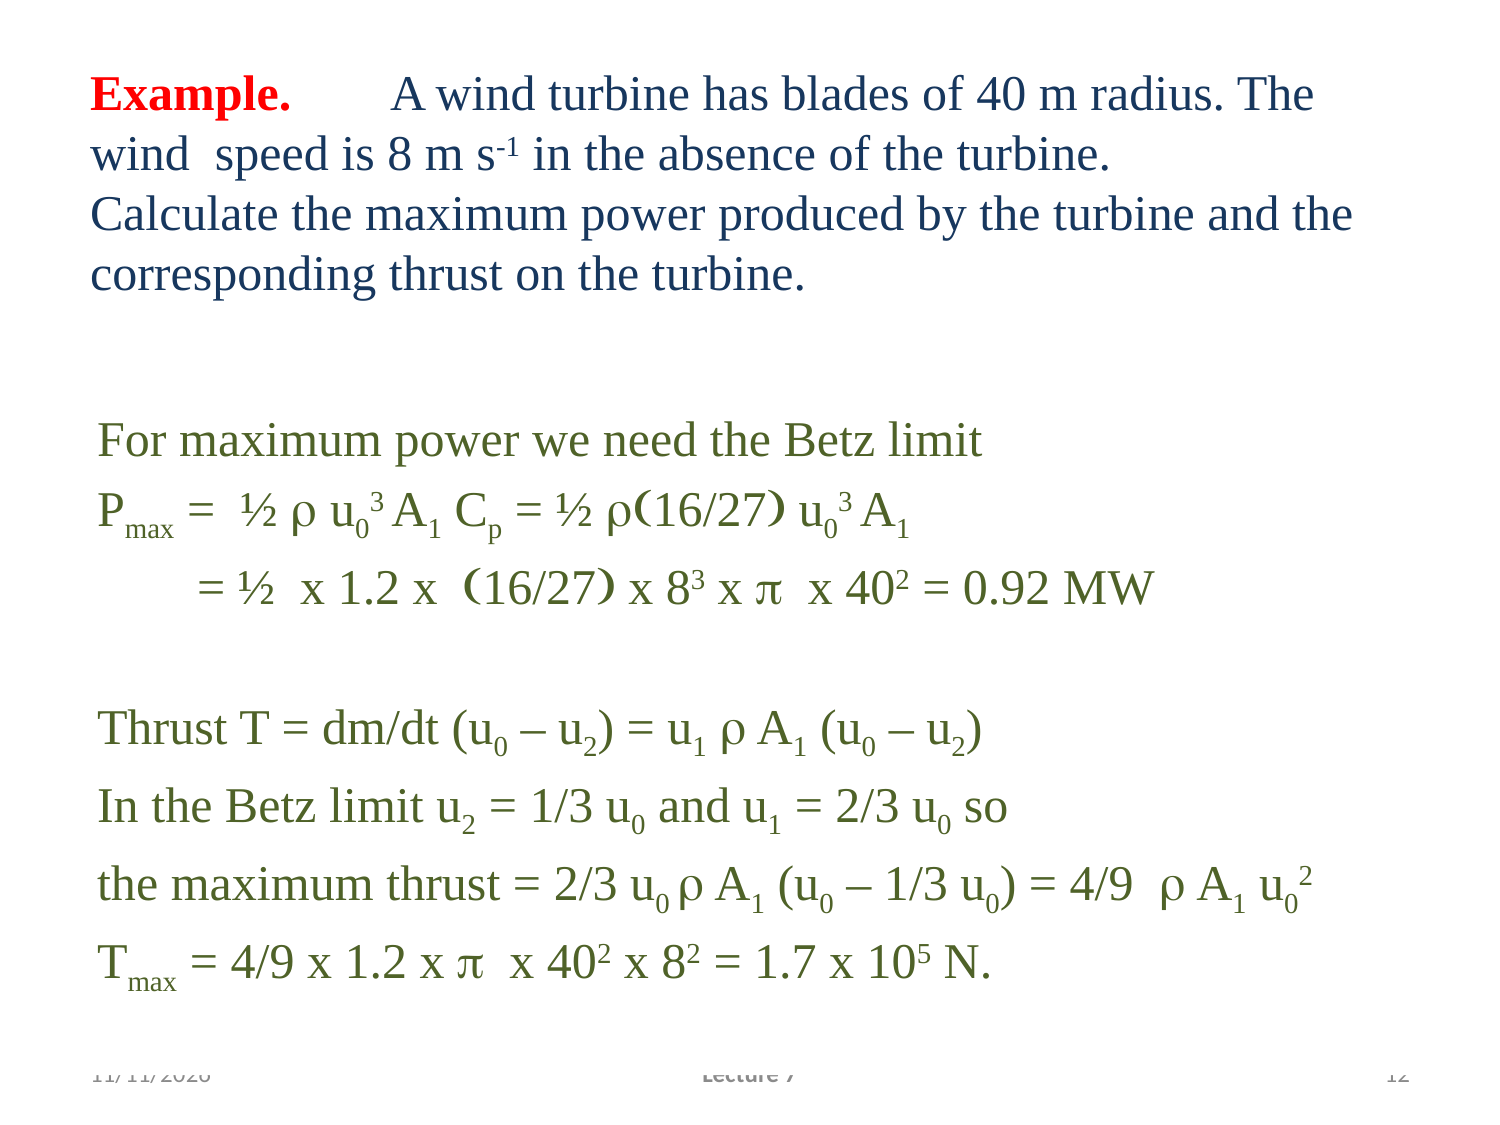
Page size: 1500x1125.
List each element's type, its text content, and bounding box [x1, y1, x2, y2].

footer Lecture 7 [512, 1042, 988, 1103]
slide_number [75, 1042, 425, 1103]
title Example. A wind turbine has blades of 40 m radius. The wind speed is 8 m s-1 in the absence of the turbine. Calculate the maximum power produced by the turbine and the corresponding thrust on the turbine. [75, 45, 1425, 317]
slide_number 12 [1074, 1042, 1425, 1103]
list For maximum power we need the Betz limit Pmax = ½ r u03 A1 Cp = ½ r(16/27) u03 A1 = ½ x 1.2 x (16/27) x 83 x p x 402 = 0.92 MW Thrust T = dm/dt (u0 – u2) = u1 r A1 (u0 – u2) In the Betz limit u2 = 1/3 u0 and u1 = 2/3 u0 so the maximum thrust = 2/3 u0 r A1 (u0 – 1/3 u0) = 4/9 r A1 u02 Tmax = 4/9 x 1.2 x p x 402 x 82 = 1.7 x 105 N. [82, 398, 1432, 1076]
